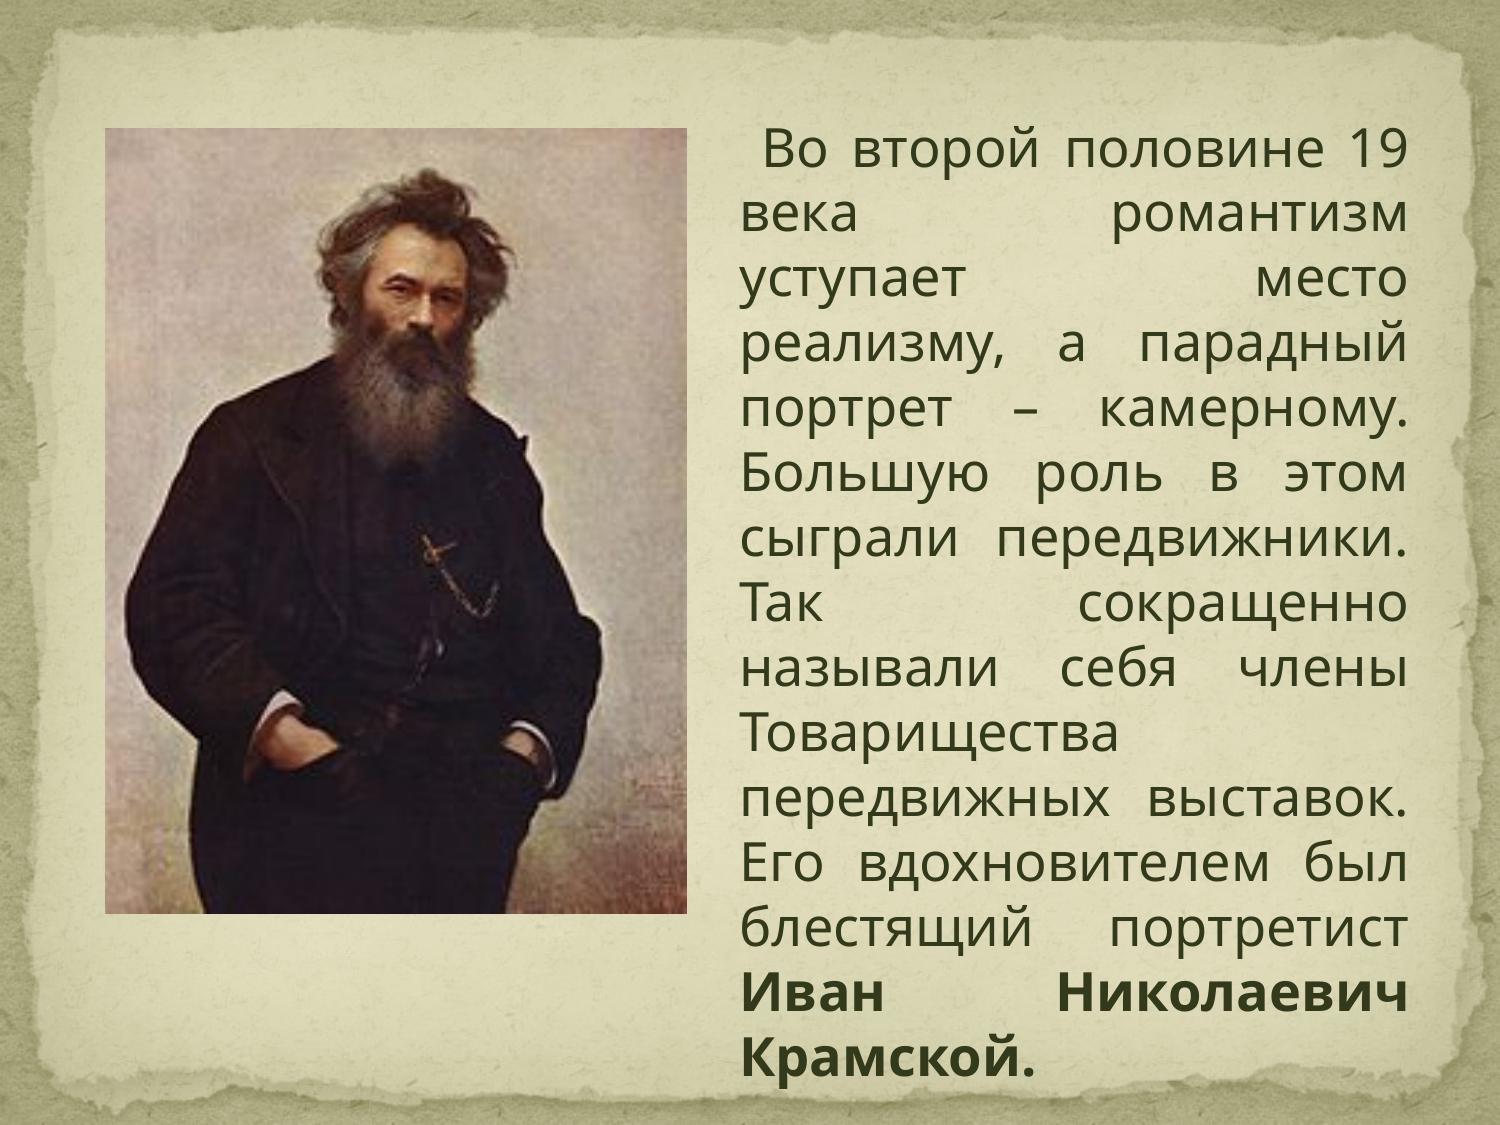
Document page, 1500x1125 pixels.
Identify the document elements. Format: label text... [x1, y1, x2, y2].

picture [105, 128, 688, 915]
list Во второй половине 19 века романтизм уступает место реализму, а парадный портрет – камерному. Большую роль в этом сыграли передвижники. Так сокращенно называли себя члены Товарищества передвижных выставок. Его вдохновителем был блестящий портретист Иван Николаевич Крамской. [679, 105, 1425, 1055]
